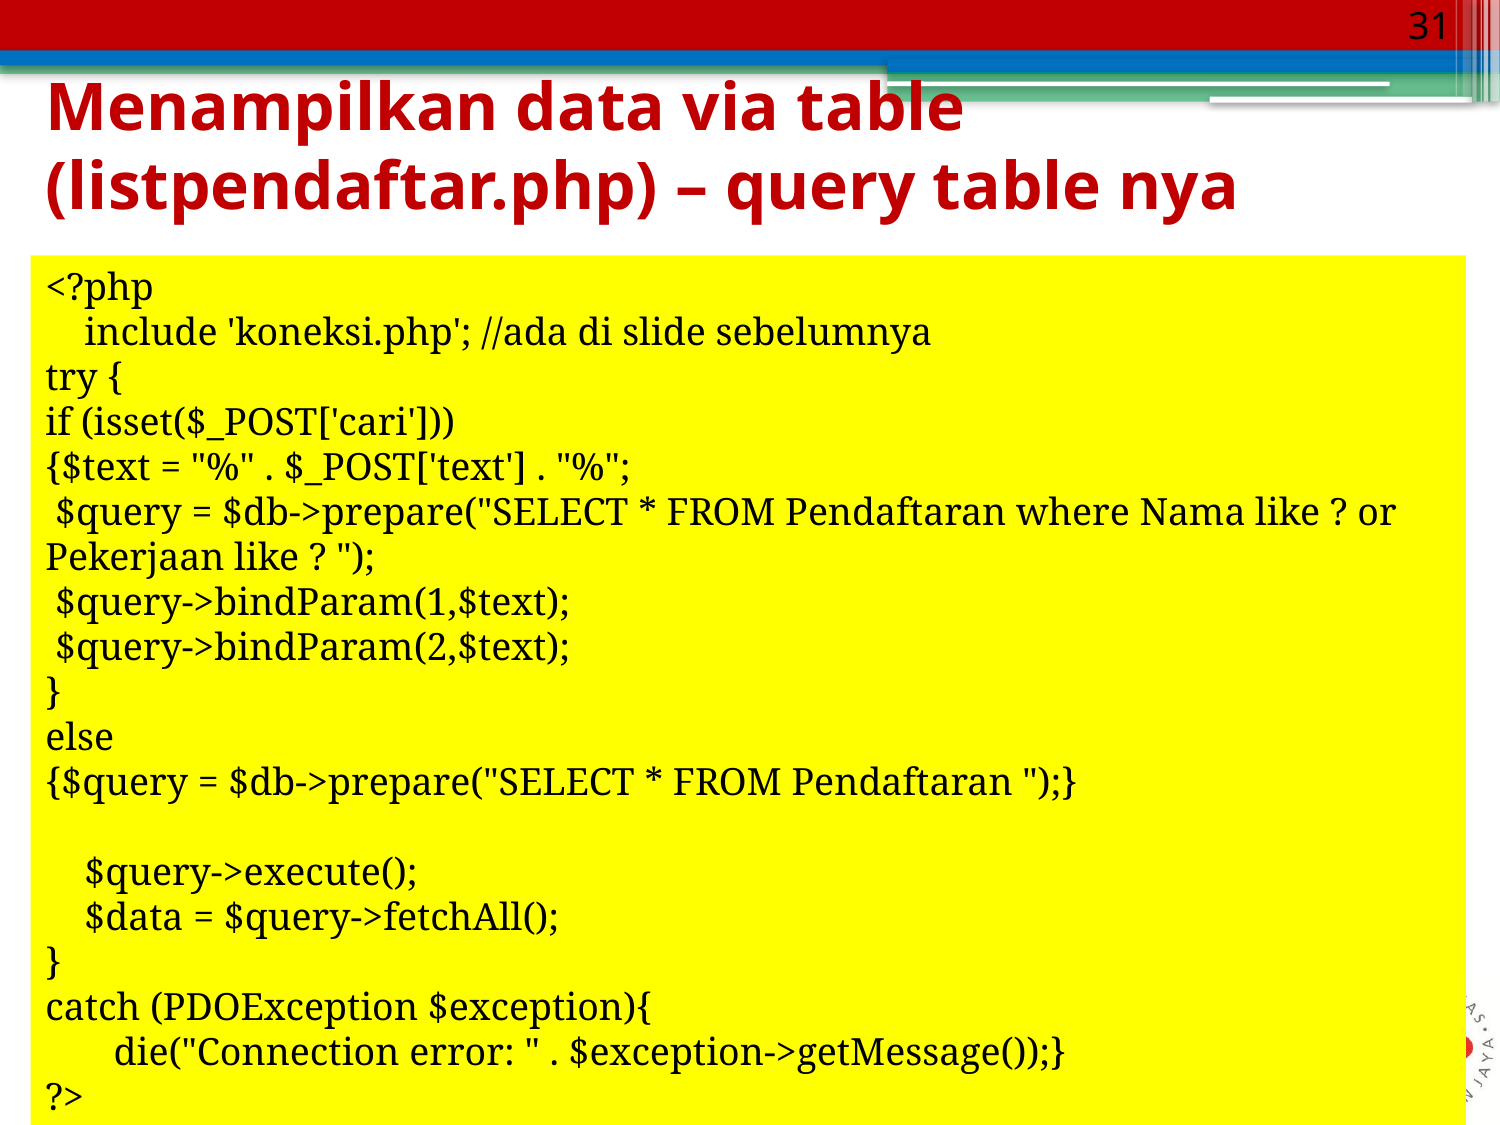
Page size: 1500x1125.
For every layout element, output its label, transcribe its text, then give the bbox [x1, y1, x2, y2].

title Menampilkan data via table (listpendaftar.php) – query table nya [30, 55, 1381, 231]
slide_number 31 [1341, 0, 1466, 61]
text_box <?php include 'koneksi.php'; //ada di slide sebelumnya try { if (isset($_POST['cari'])) {$text = "%" . $_POST['text'] . "%"; $query = $db->prepare("SELECT * FROM Pendaftaran where Nama like ? or Pekerjaan like ? "); $query->bindParam(1,$text); $query->bindParam(2,$text); } else {$query = $db->prepare("SELECT * FROM Pendaftaran ");} $query->execute(); $data = $query->fetchAll(); } catch (PDOException $exception){ die("Connection error: " . $exception->getMessage());} ?> [30, 255, 1466, 1125]
picture [1466, 975, 1500, 1125]
